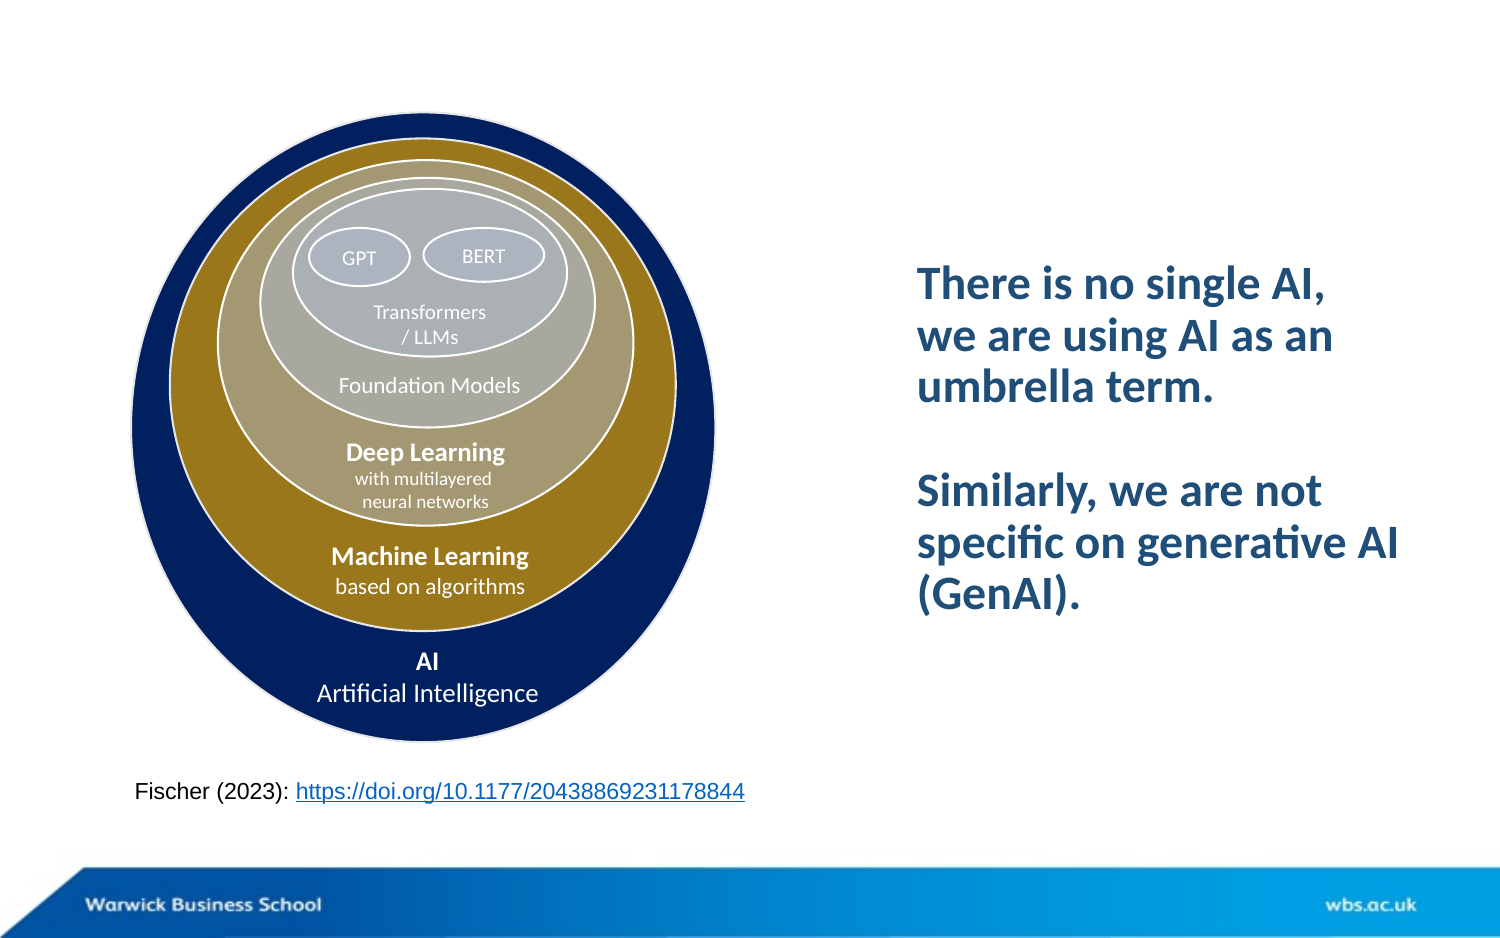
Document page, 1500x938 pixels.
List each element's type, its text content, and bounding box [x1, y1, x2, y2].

text_box Fischer (2023): https://doi.org/10.1177/20438869231178844 [119, 769, 762, 812]
picture [0, 0, 1500, 938]
title There is no single AI, we are using AI as an umbrella term. Similarly, we are not specific on generative AI (GenAI). [901, 370, 1447, 508]
picture [1325, 897, 1416, 912]
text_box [131, 112, 716, 743]
